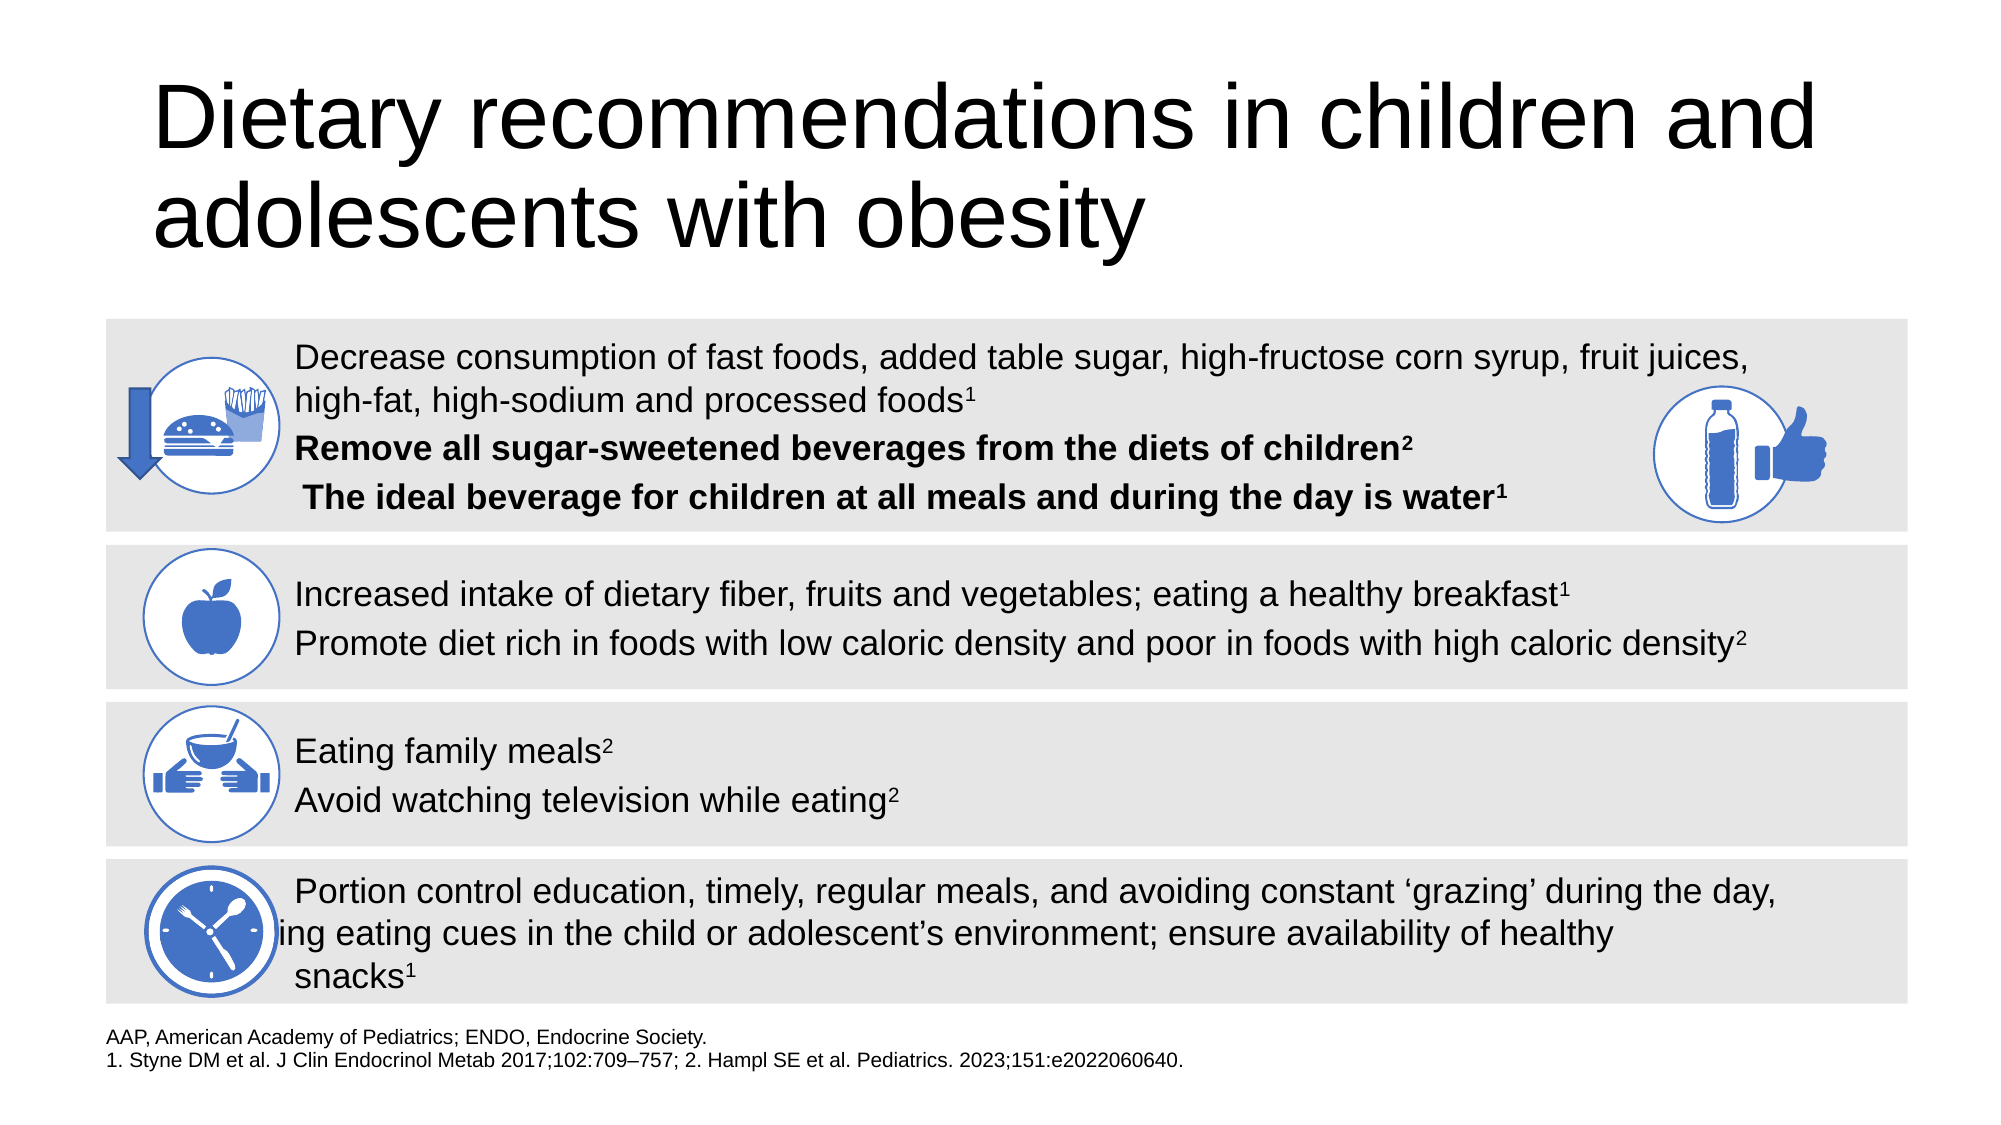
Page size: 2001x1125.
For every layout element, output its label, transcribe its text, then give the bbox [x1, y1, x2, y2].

text_box Portion control education, timely, regular meals, and avoiding constant ‘grazing’ during the day, recognizing eating cues in the child or adolescent’s environment; ensure availability of healthy snacks1 [105, 858, 1909, 1005]
list AAP, American Academy of Pediatrics; ENDO, Endocrine Society. 1. Styne DM et al. J Clin Endocrinol Metab 2017;102:709–757; 2. Hampl SE et al. Pediatrics. 2023;151:e2022060640. [106, 1018, 1736, 1072]
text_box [143, 706, 280, 843]
text_box Eating family meals2 Avoid watching television while eating2 [105, 701, 1909, 847]
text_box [143, 865, 280, 998]
text_box Increased intake of dietary fiber, fruits and vegetables; eating a healthy breakfast1 Promote diet rich in foods with low caloric density and poor in foods with high caloric density2 [105, 544, 1909, 690]
title Dietary recommendations in children and adolescents with obesity [137, 59, 1863, 278]
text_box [119, 357, 280, 494]
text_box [1653, 386, 1828, 523]
text_box Decrease consumption of fast foods, added table sugar, high-fructose corn syrup, fruit juices, high-fat, high-sodium and processed foods1 Remove all sugar-sweetened beverages from the diets of children2 The ideal beverage for children at all meals and during the day is water1 [105, 318, 1909, 533]
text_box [143, 549, 280, 685]
